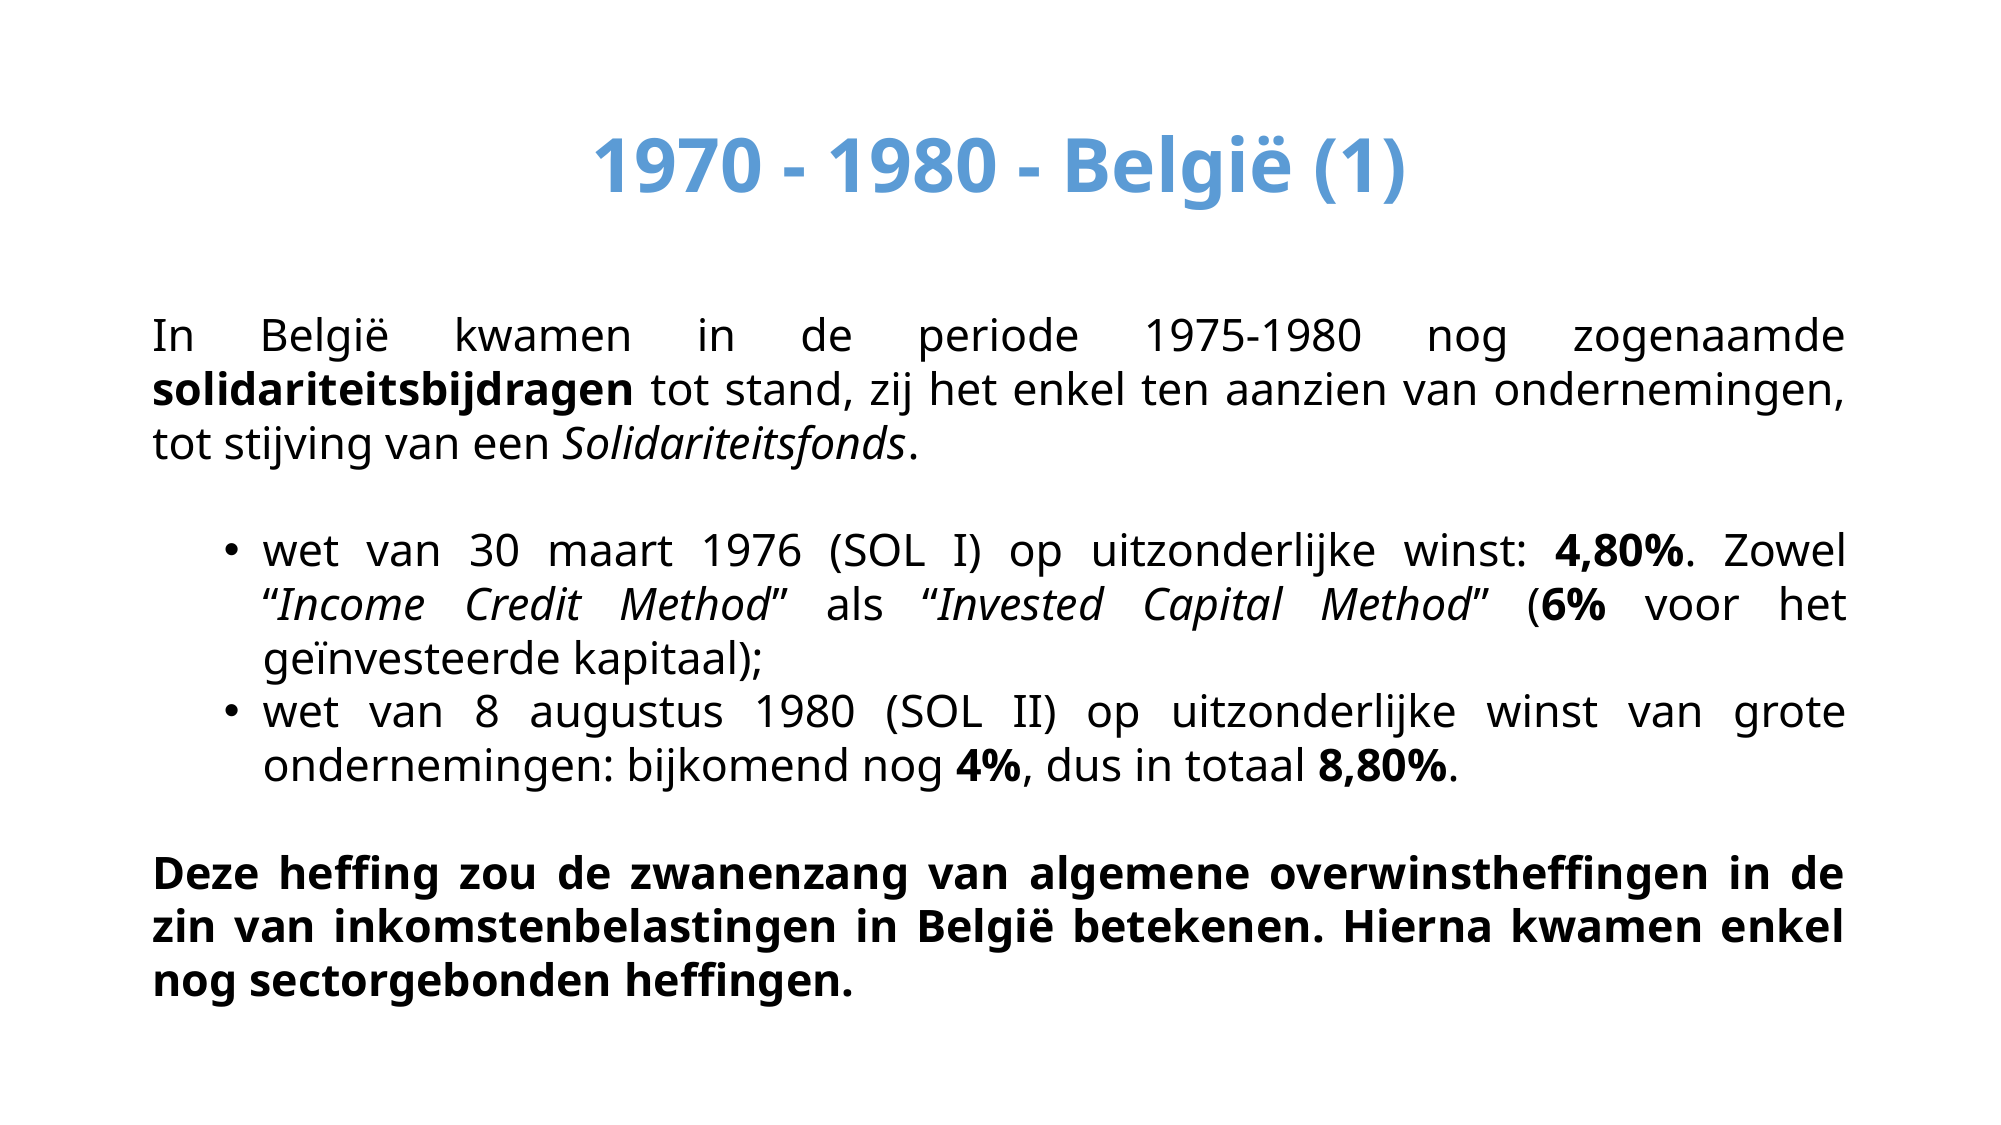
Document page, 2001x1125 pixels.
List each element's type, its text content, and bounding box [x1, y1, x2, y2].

title 1970 - 1980 - België (1) [137, 59, 1863, 278]
list In België kwamen in de periode 1975-1980 nog zogenaamde solidariteitsbijdragen tot stand, zij het enkel ten aanzien van ondernemingen, tot stijving van een Solidariteitsfonds. wet van 30 maart 1976 (SOL I) op uitzonderlijke winst: 4,80%. Zowel “Income Credit Method” als “Invested Capital Method” (6% voor het geïnvesteerde kapitaal); wet van 8 augustus 1980 (SOL II) op uitzonderlijke winst van grote ondernemingen: bijkomend nog 4%, dus in totaal 8,80%. Deze heffing zou de zwanenzang van algemene overwinstheffingen in de zin van inkomstenbelastingen in België betekenen. Hierna kwamen enkel nog sectorgebonden heffingen. [137, 299, 1863, 1014]
